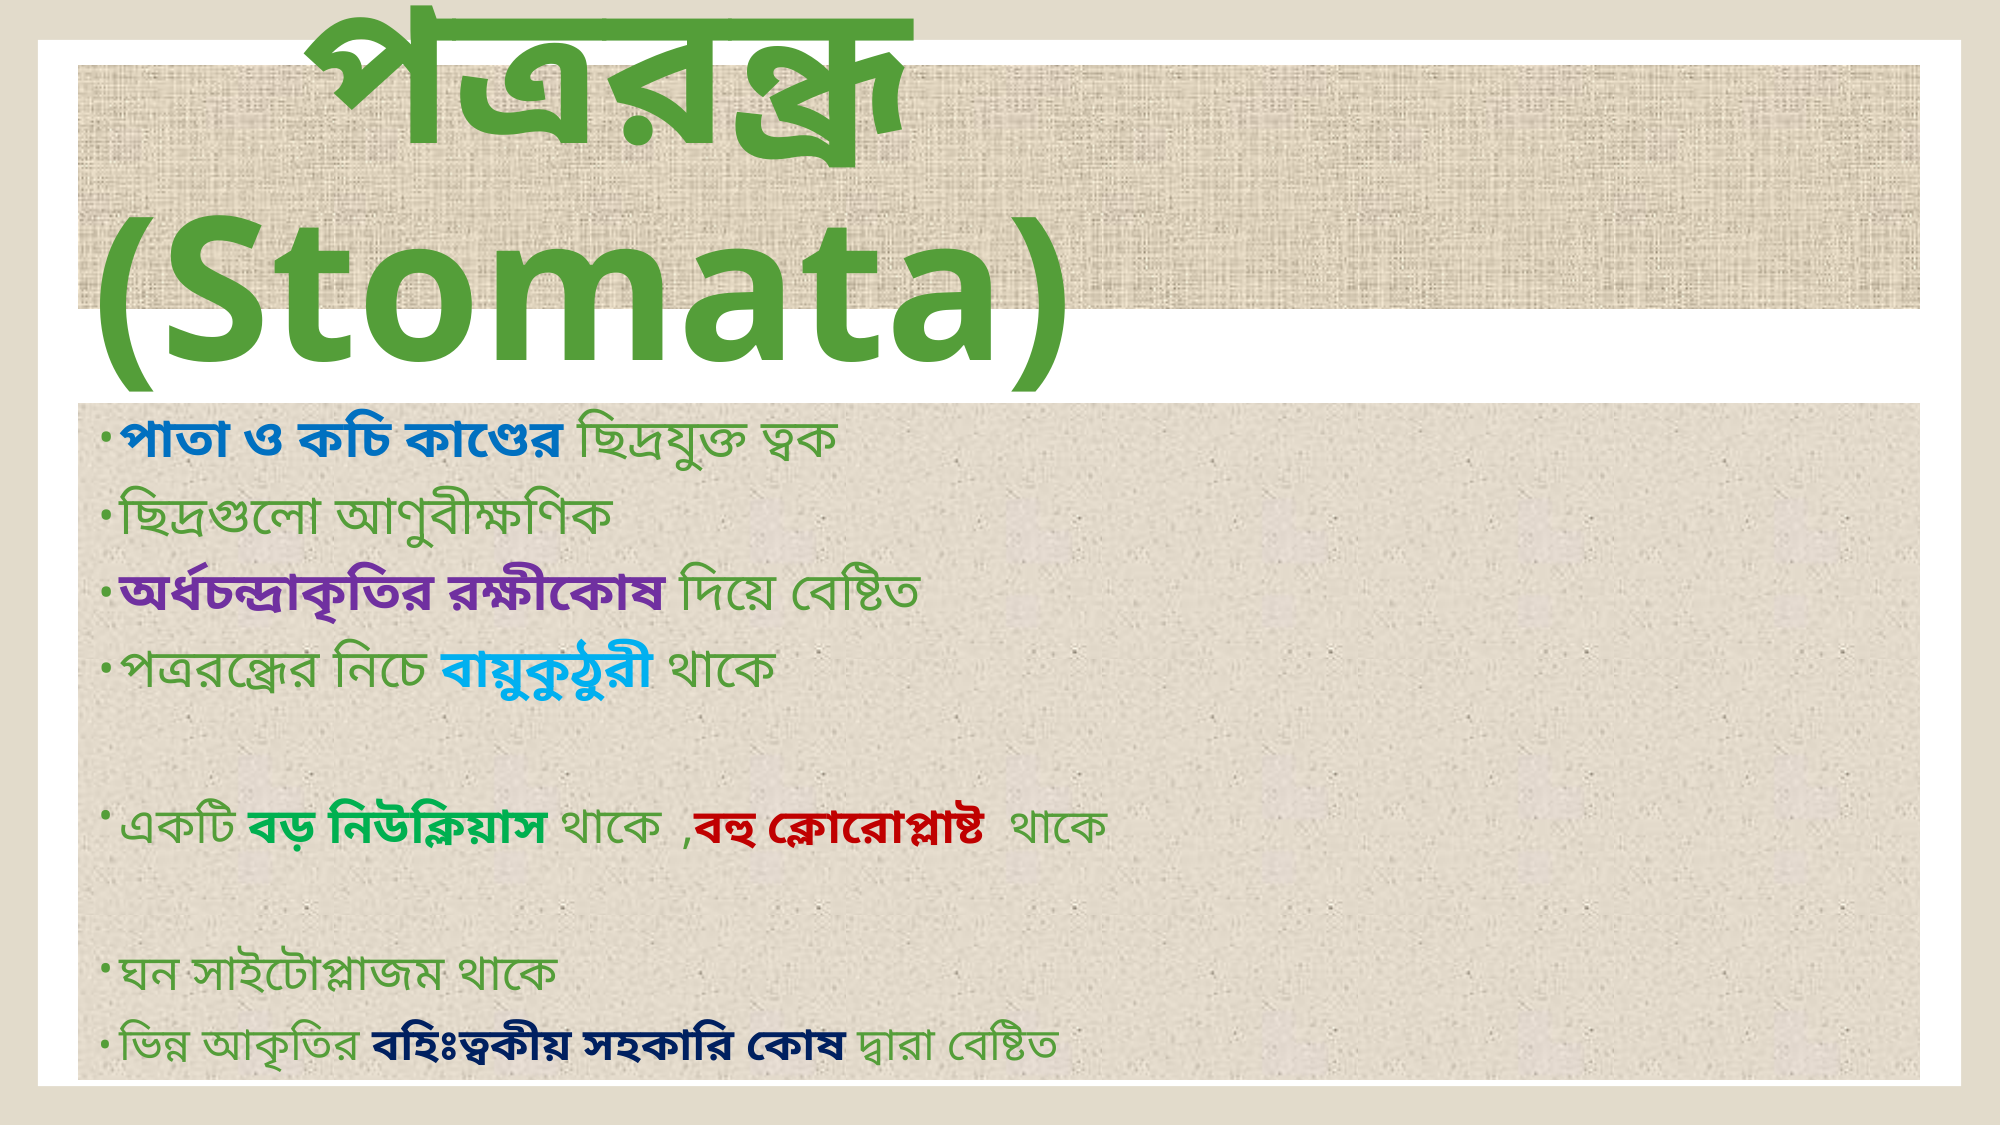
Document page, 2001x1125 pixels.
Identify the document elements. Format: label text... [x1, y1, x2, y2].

list পাতা ও কচি কাণ্ডের ছিদ্রযুক্ত ত্বক ছিদ্রগুলো আণুবীক্ষণিক অর্ধচন্দ্রাকৃতির রক্ষীকোষ দিয়ে বেষ্টিত পত্ররন্ধ্রের নিচে বায়ুকুঠুরী থাকে একটি বড় নিউক্লিয়াস থাকে ,বহু ক্লোরোপ্লাষ্ট থাকে ঘন সাইটোপ্লাজম থাকে ভিন্ন আকৃতির বহিঃত্বকীয় সহকারি কোষ দ্বারা বেষ্টিত [78, 403, 1920, 1080]
title পত্ররন্ধ্র (Stomata) [78, 65, 1920, 309]
